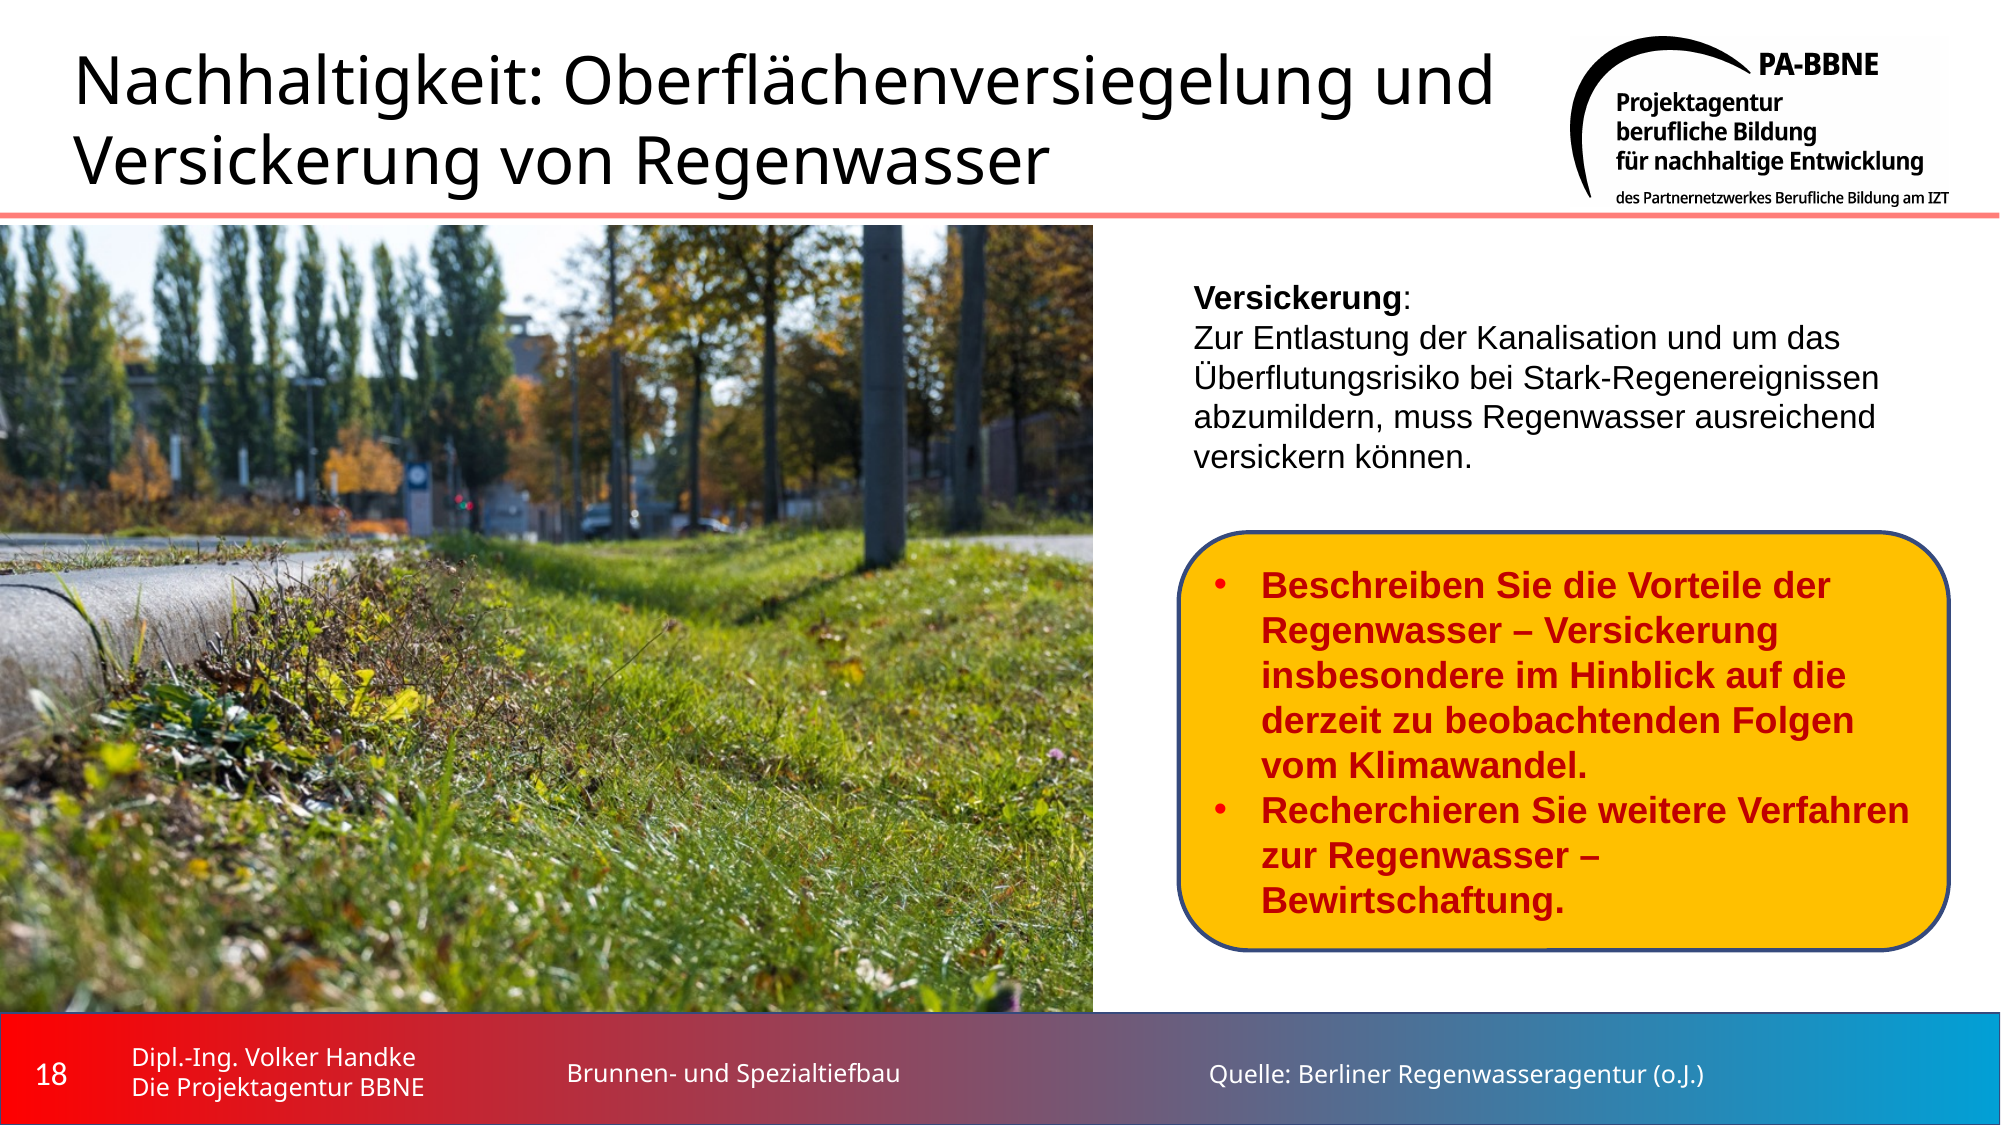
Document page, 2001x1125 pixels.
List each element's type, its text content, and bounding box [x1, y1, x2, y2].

text_box Brunnen- und Spezialtiefbau [551, 1026, 969, 1120]
text_box Versickerung: Zur Entlastung der Kanalisation und um das Überflutungsrisiko bei Stark-Regenereignissen abzumildern, muss Regenwasser ausreichend versickern können. [1178, 268, 1949, 518]
footer Dipl.-Ing. Volker Handke Die Projektagentur BBNE [116, 1026, 533, 1118]
text_box Quelle: Berliner Regenwasseragentur (o.J.) [1156, 1025, 1914, 1118]
slide_number ‹#› [0, 1026, 102, 1118]
text_box Beschreiben Sie die Vorteile der Regenwasser – Versickerung insbesondere im Hinblick auf die derzeit zu beobachtenden Folgen vom Klimawandel. Recherchieren Sie weitere Verfahren zur Regenwasser – Bewirtschaftung. [1178, 532, 1949, 951]
picture [0, 225, 1093, 1012]
title Nachhaltigkeit: Oberflächenversiegelung und Versickerung von Regenwasser [59, 29, 1949, 207]
